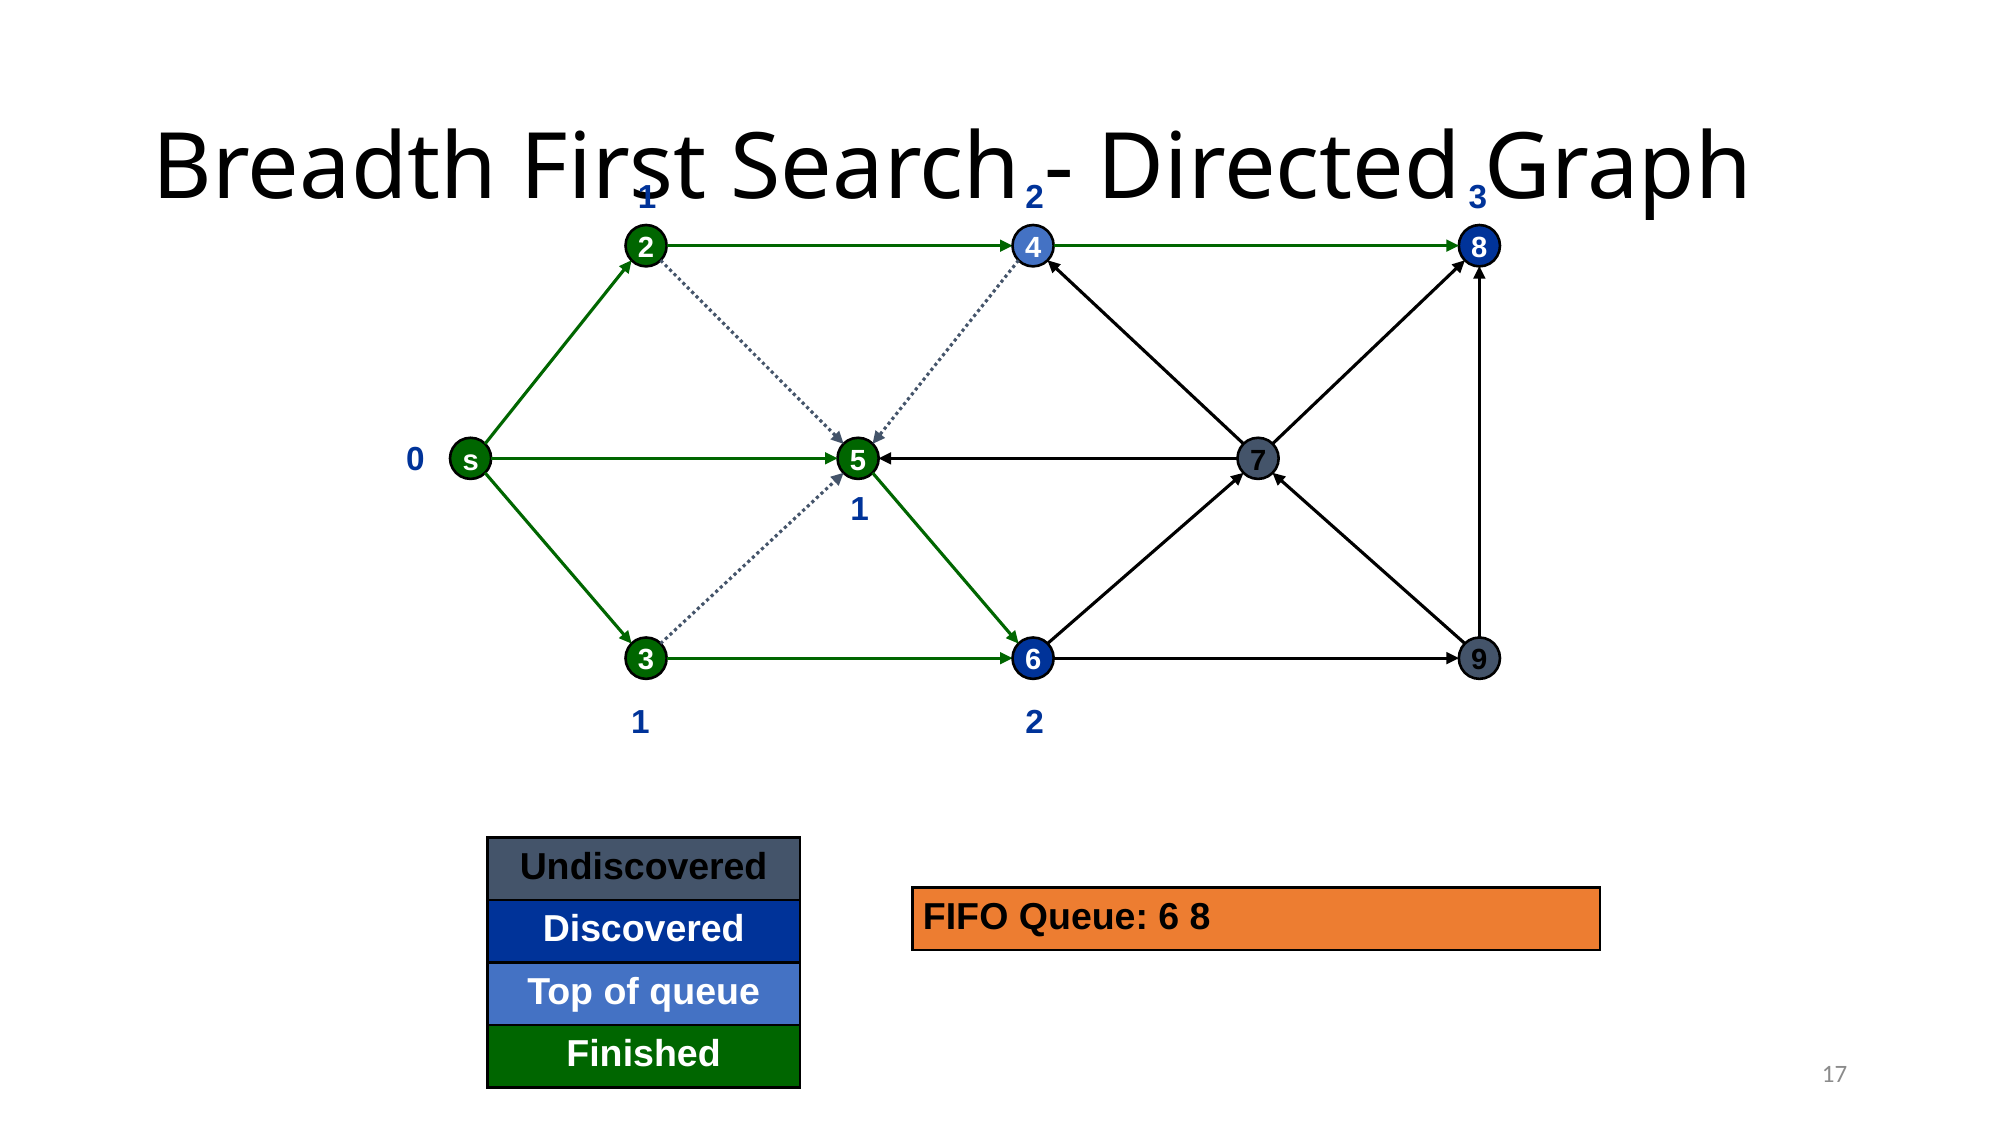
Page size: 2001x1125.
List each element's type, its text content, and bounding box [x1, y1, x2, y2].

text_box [660, 261, 844, 443]
text_box 7 [1237, 437, 1279, 479]
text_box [485, 261, 632, 443]
text_box Top of queue [487, 962, 800, 1025]
text_box 4 [1012, 224, 1054, 267]
text_box FIFO Queue: 6 8 [912, 887, 1600, 950]
text_box 2 [1006, 699, 1063, 741]
text_box Undiscovered [487, 837, 800, 899]
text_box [1272, 261, 1465, 443]
text_box 1 [619, 174, 675, 216]
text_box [485, 474, 632, 643]
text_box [1272, 474, 1465, 643]
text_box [872, 261, 1019, 443]
text_box s [450, 437, 491, 479]
text_box 0 [387, 437, 444, 478]
text_box 9 [1458, 637, 1501, 679]
text_box Discovered [487, 899, 800, 962]
text_box 5 [837, 437, 879, 479]
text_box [660, 474, 844, 643]
text_box 3 [625, 637, 667, 679]
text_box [1047, 474, 1244, 643]
text_box 3 [1449, 174, 1506, 216]
title Breadth First Search - Directed Graph [137, 59, 1863, 278]
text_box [872, 474, 1019, 643]
text_box 8 [1458, 224, 1501, 267]
text_box 2 [625, 224, 667, 267]
text_box 1 [844, 487, 872, 528]
text_box Finished [487, 1025, 800, 1088]
slide_number 17 [1412, 1042, 1863, 1103]
text_box 2 [1006, 174, 1063, 216]
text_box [1047, 261, 1244, 443]
text_box 1 [612, 699, 669, 741]
text_box 6 [1012, 637, 1054, 679]
